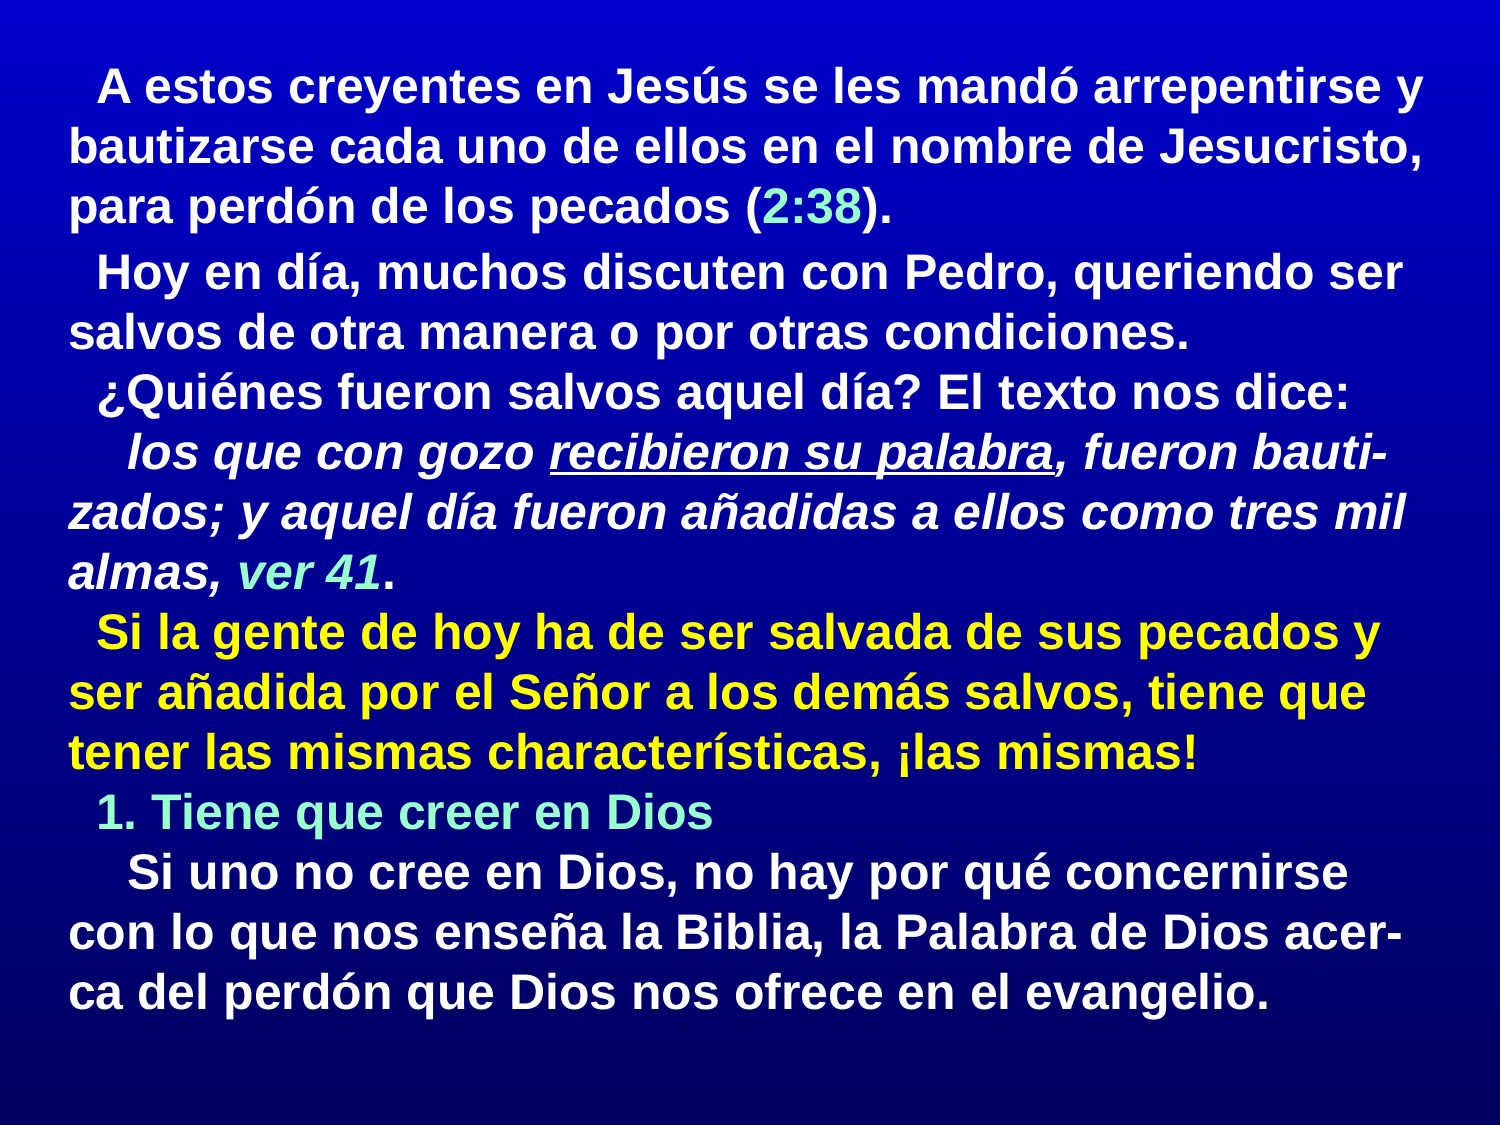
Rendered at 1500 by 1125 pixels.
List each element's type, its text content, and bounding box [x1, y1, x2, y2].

list Hoy en día, muchos discuten con Pedro, queriendo ser salvos de otra manera o por otras condiciones. ¿Quiénes fueron salvos aquel día? El texto nos dice: los que con gozo recibieron su palabra, fueron bauti-zados; y aquel día fueron añadidas a ellos como tres mil almas, ver 41. Si la gente de hoy ha de ser salvada de sus pecados y ser añadida por el Señor a los demás salvos, tiene que tener las mismas characterísticas, ¡las mismas! 1. Tiene que creer en Dios Si uno no cree en Dios, no hay por qué concernirse con lo que nos enseña la Biblia, la Palabra de Dios acer-ca del perdón que Dios nos ofrece en el evangelio. [52, 231, 1448, 1083]
title A estos creyentes en Jesús se les mandó arrepentirse y bautizarse cada uno de ellos en el nombre de Jesucristo, para perdón de los pecados (2:38). [52, 30, 1448, 231]
